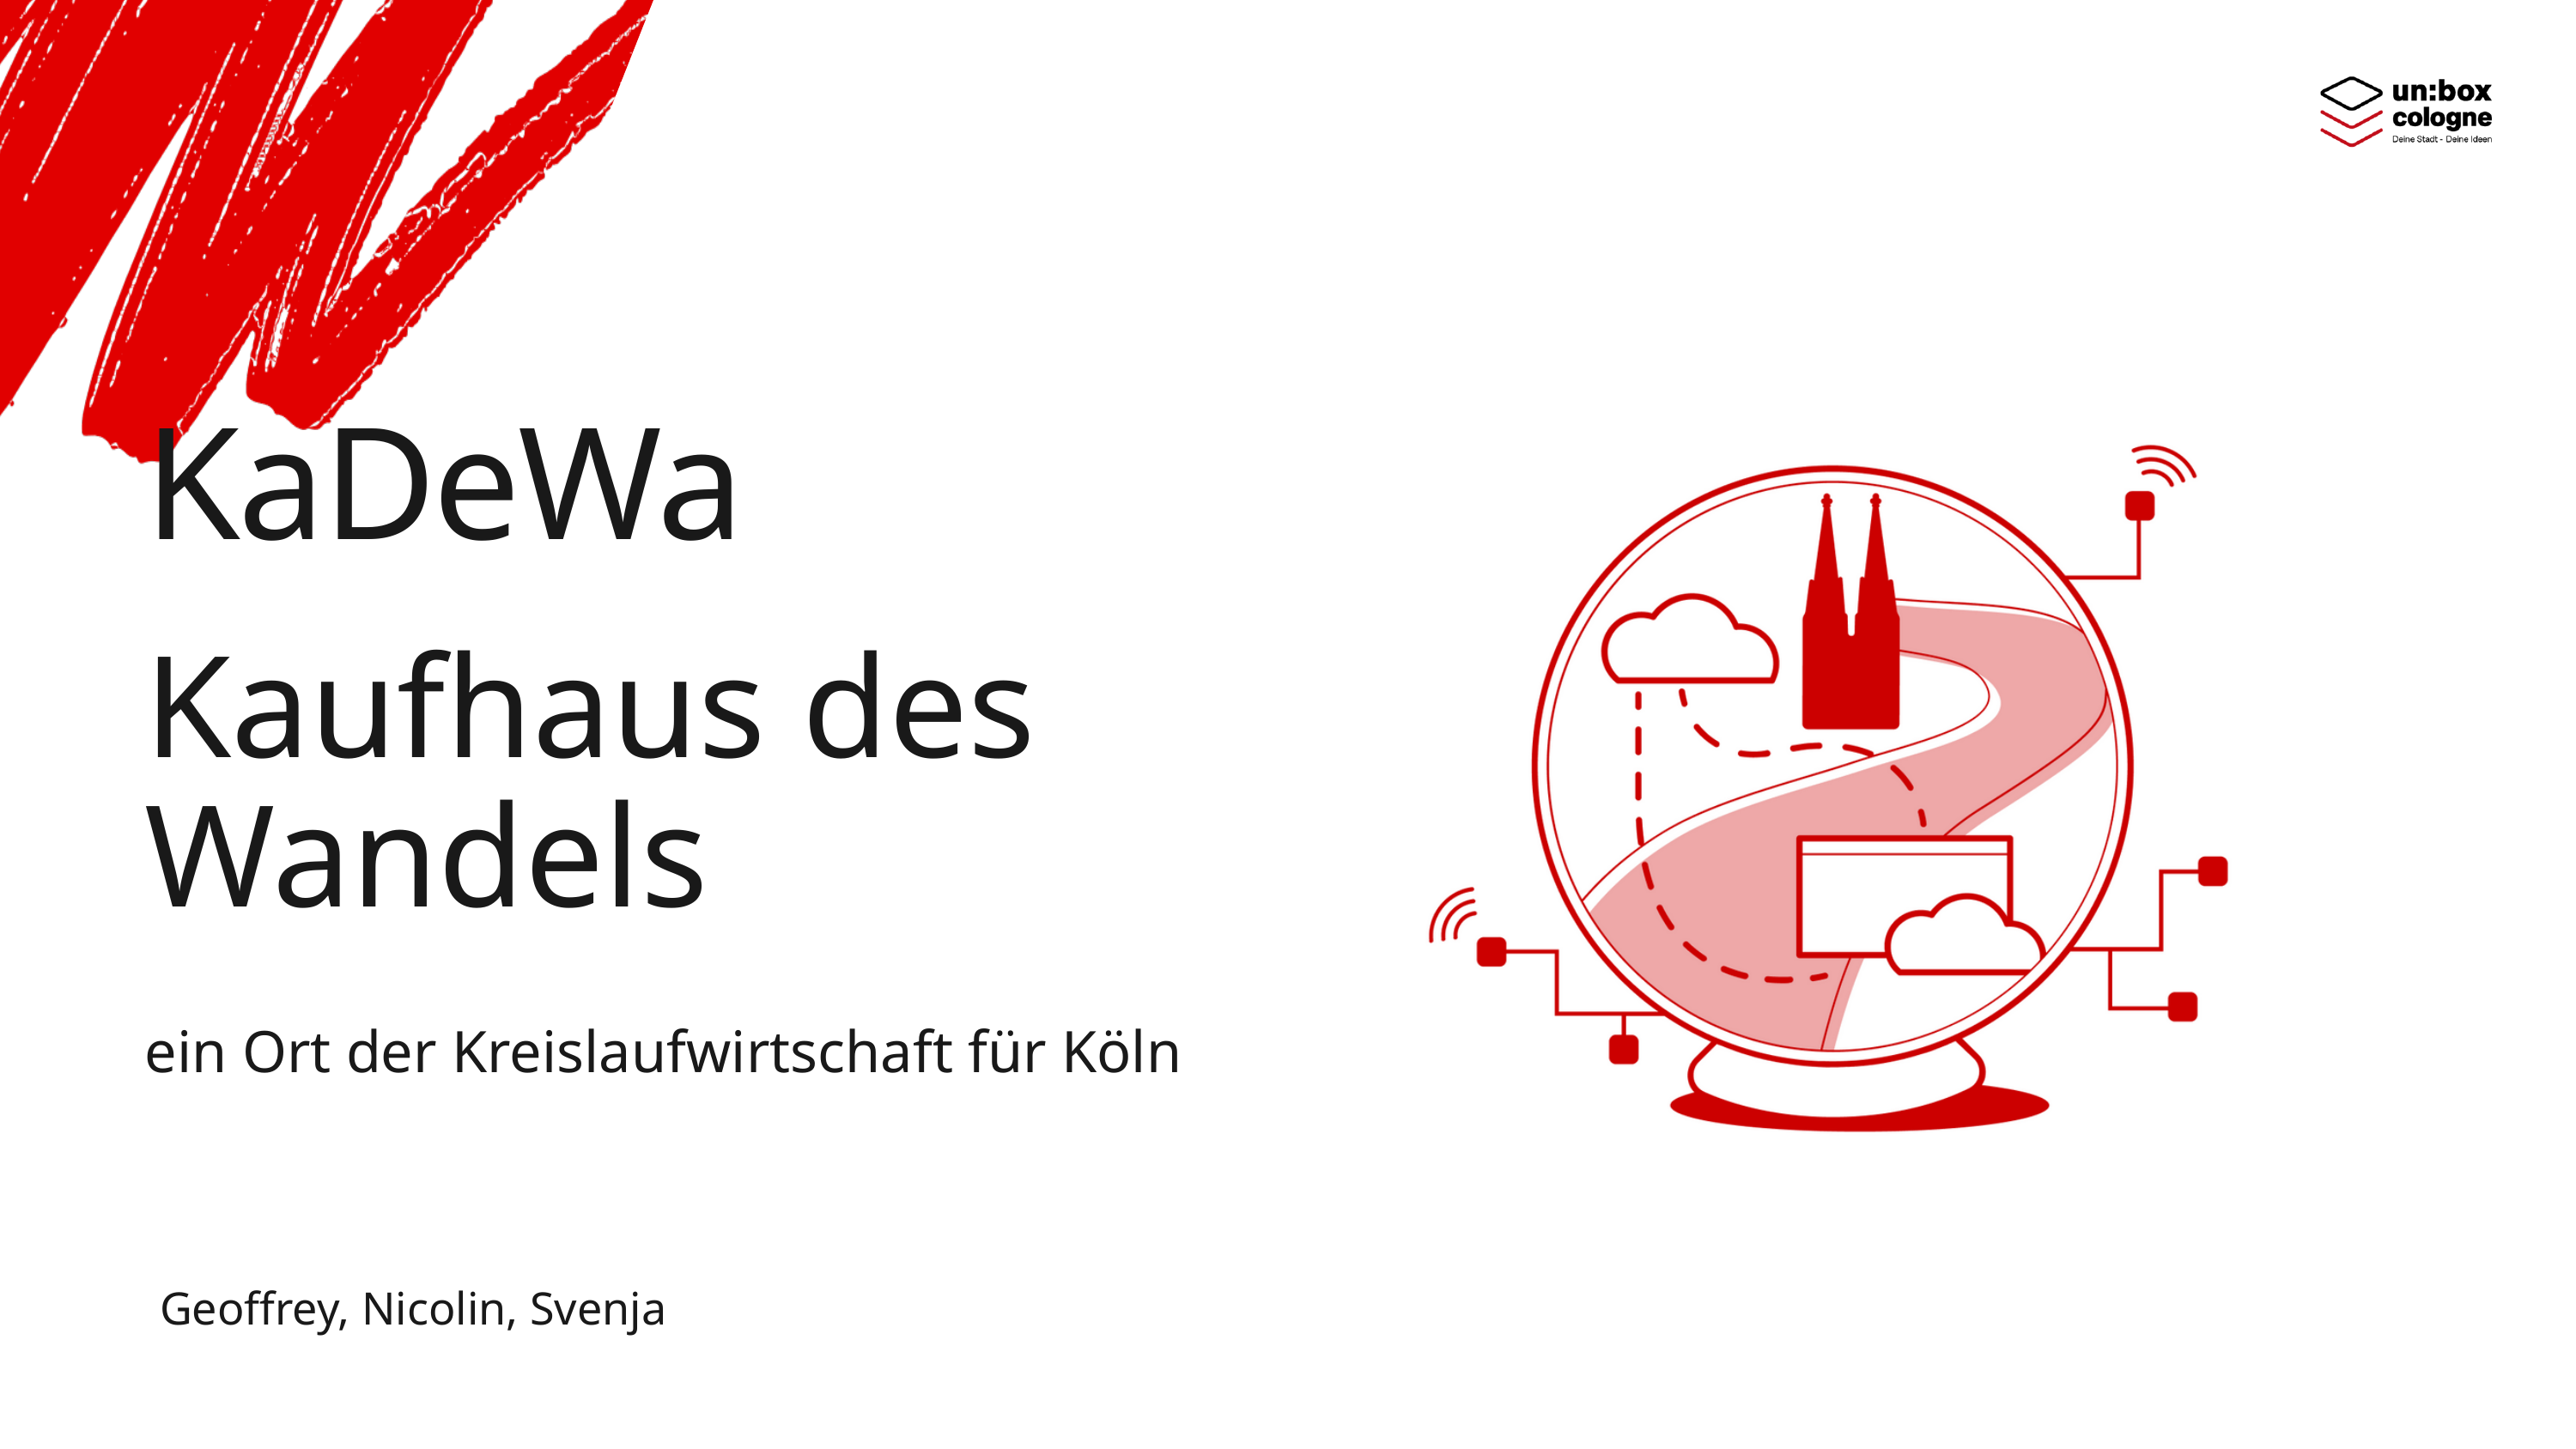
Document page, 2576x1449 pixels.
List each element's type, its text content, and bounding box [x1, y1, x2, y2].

text_box [1327, 374, 2377, 1215]
text_box KaDeWa [144, 409, 1289, 636]
text_box Geoffrey, Nicolin, Svenja [160, 1271, 1273, 1335]
text_box Kaufhaus des Wandels ein Ort der Kreislaufwirtschaft für Köln [144, 636, 1353, 1084]
text_box [0, 0, 653, 597]
text_box [2308, 46, 2504, 177]
